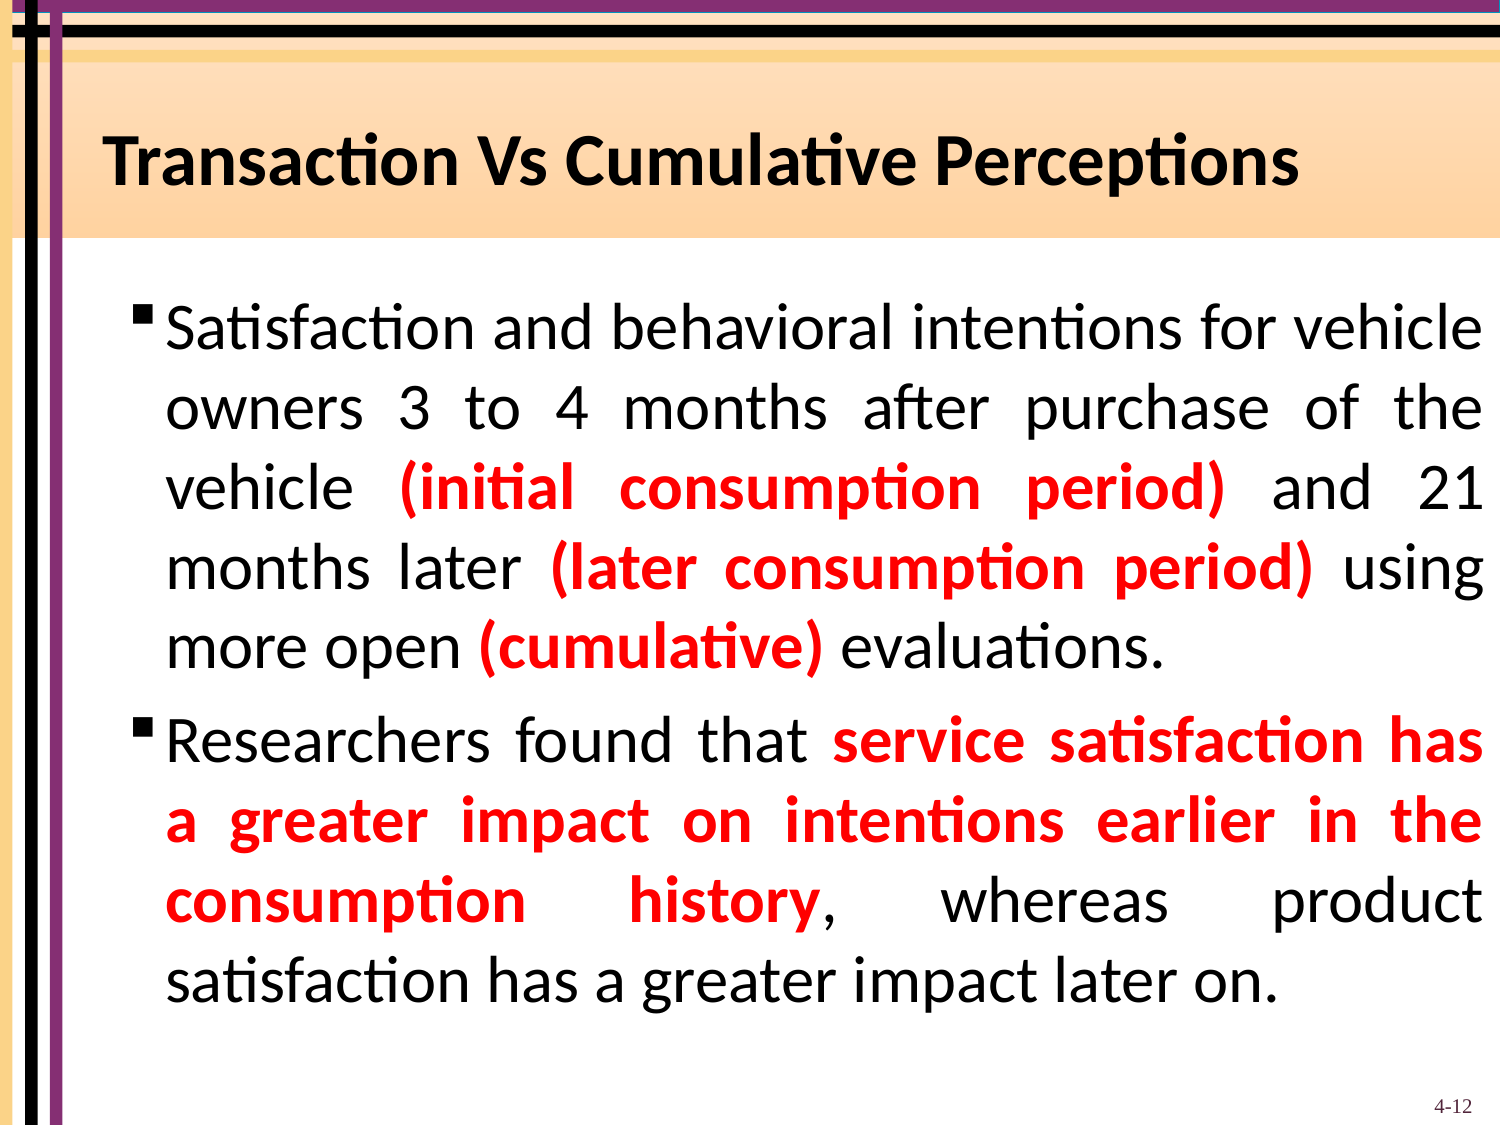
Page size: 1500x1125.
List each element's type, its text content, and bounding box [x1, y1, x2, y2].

title Transaction Vs Cumulative Perceptions [87, 87, 1476, 238]
text_box 4-12 [1137, 1049, 1488, 1125]
list Satisfaction and behavioral intentions for vehicle owners 3 to 4 months after purchase of the vehicle (initial consumption period) and 21 months later (later consumption period) using more open (cumulative) evaluations. Researchers found that service satisfaction has a greater impact on intentions earlier in the consumption history, whereas product satisfaction has a greater impact later on. [112, 274, 1500, 1068]
